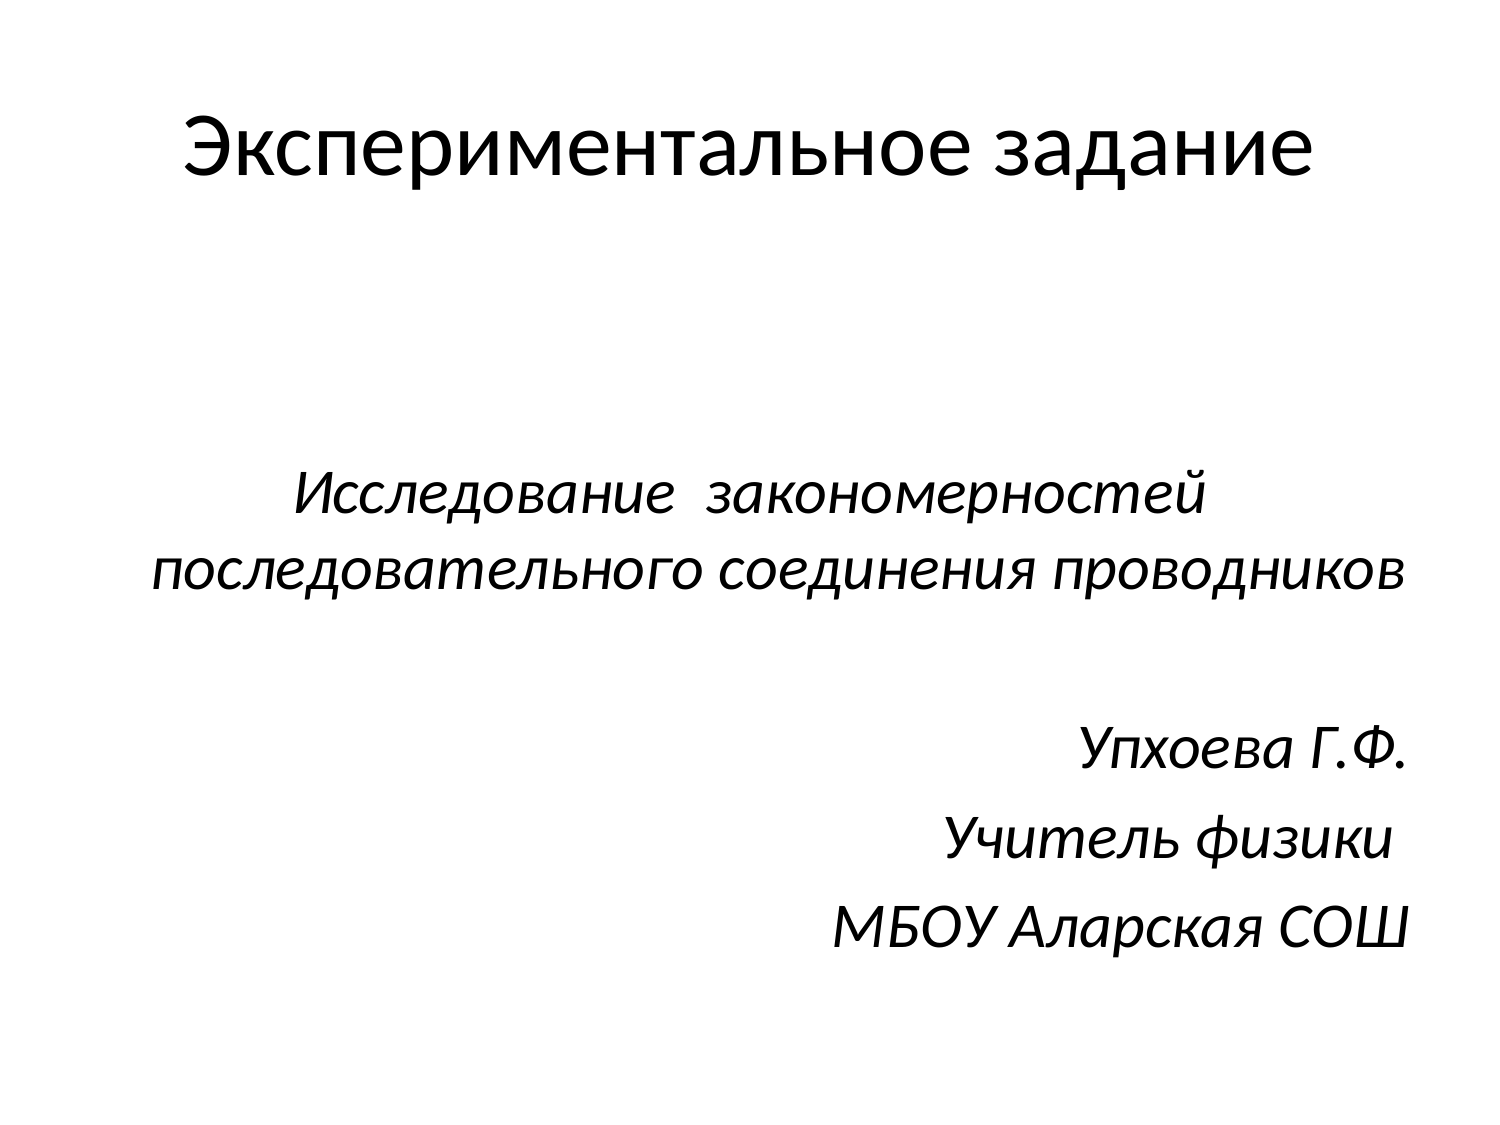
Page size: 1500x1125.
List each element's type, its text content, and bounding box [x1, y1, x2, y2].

title Экспериментальное задание [75, 45, 1425, 233]
list Иccледование закономерностей последовательного соединения проводников Упхоева Г.Ф. Учитель физики МБОУ Аларская СОШ [75, 262, 1425, 1005]
